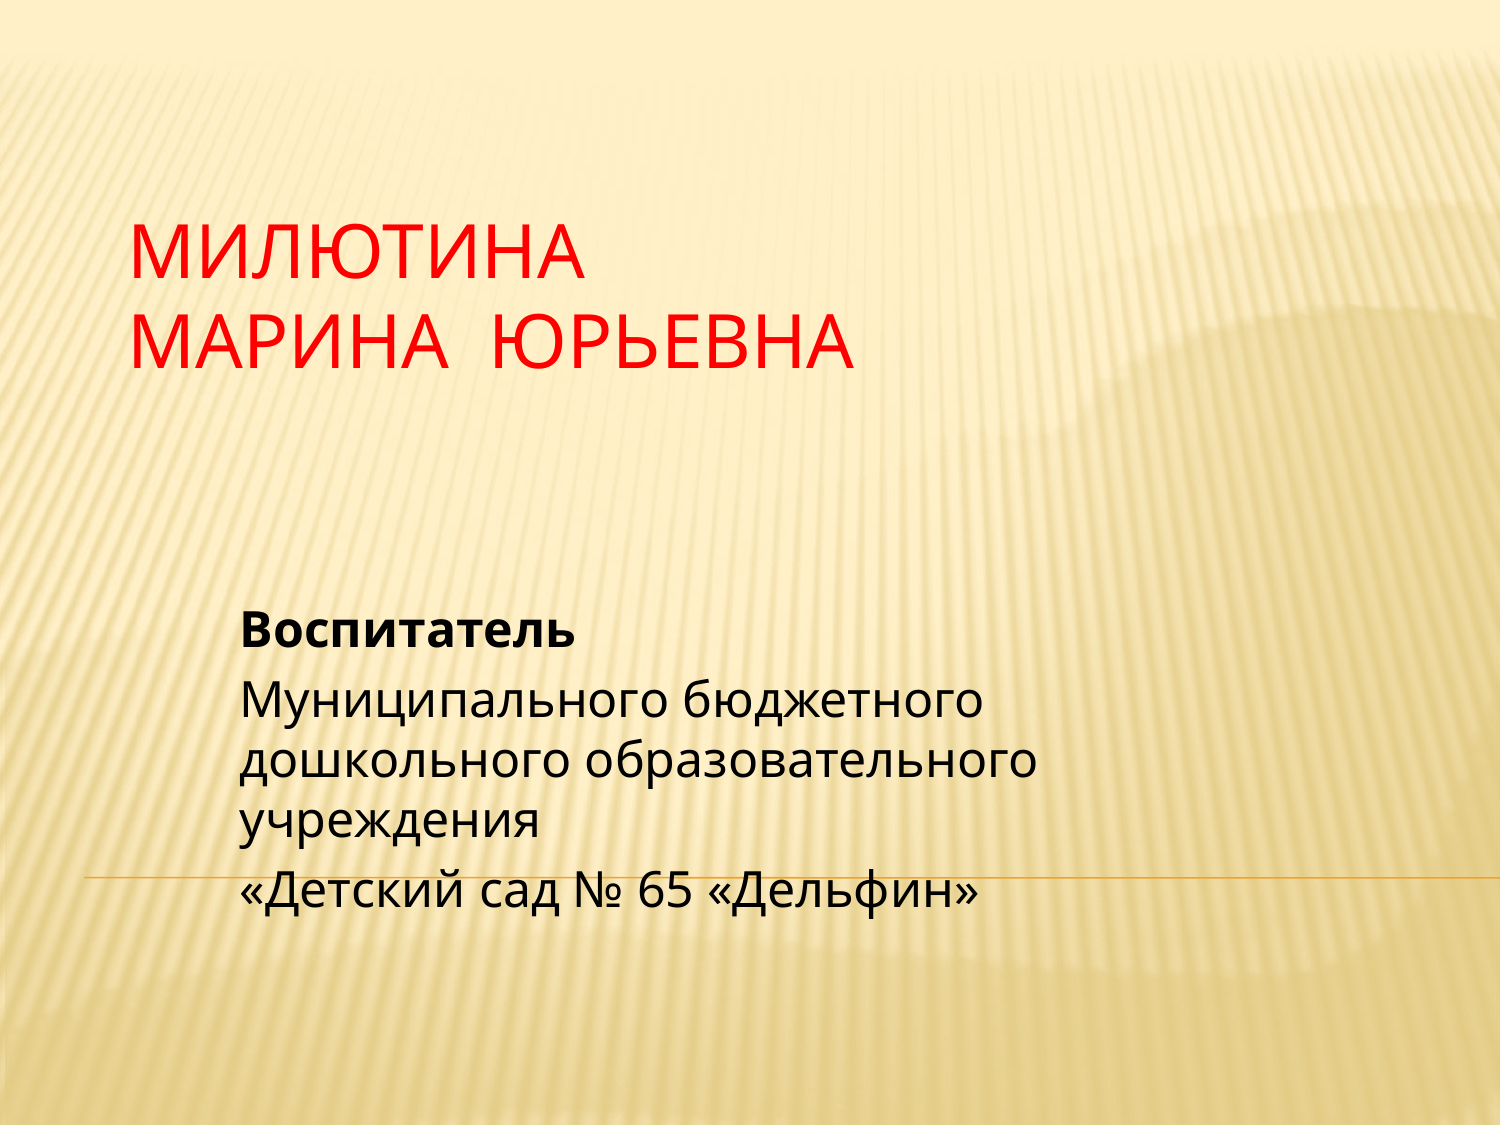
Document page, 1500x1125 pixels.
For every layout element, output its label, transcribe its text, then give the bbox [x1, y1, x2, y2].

subtitle Воспитатель Муниципального бюджетного дошкольного образовательного учреждения «Детский сад № 65 «Дельфин» [225, 562, 1275, 925]
title Милютина Марина Юрьевна [112, 196, 1388, 480]
